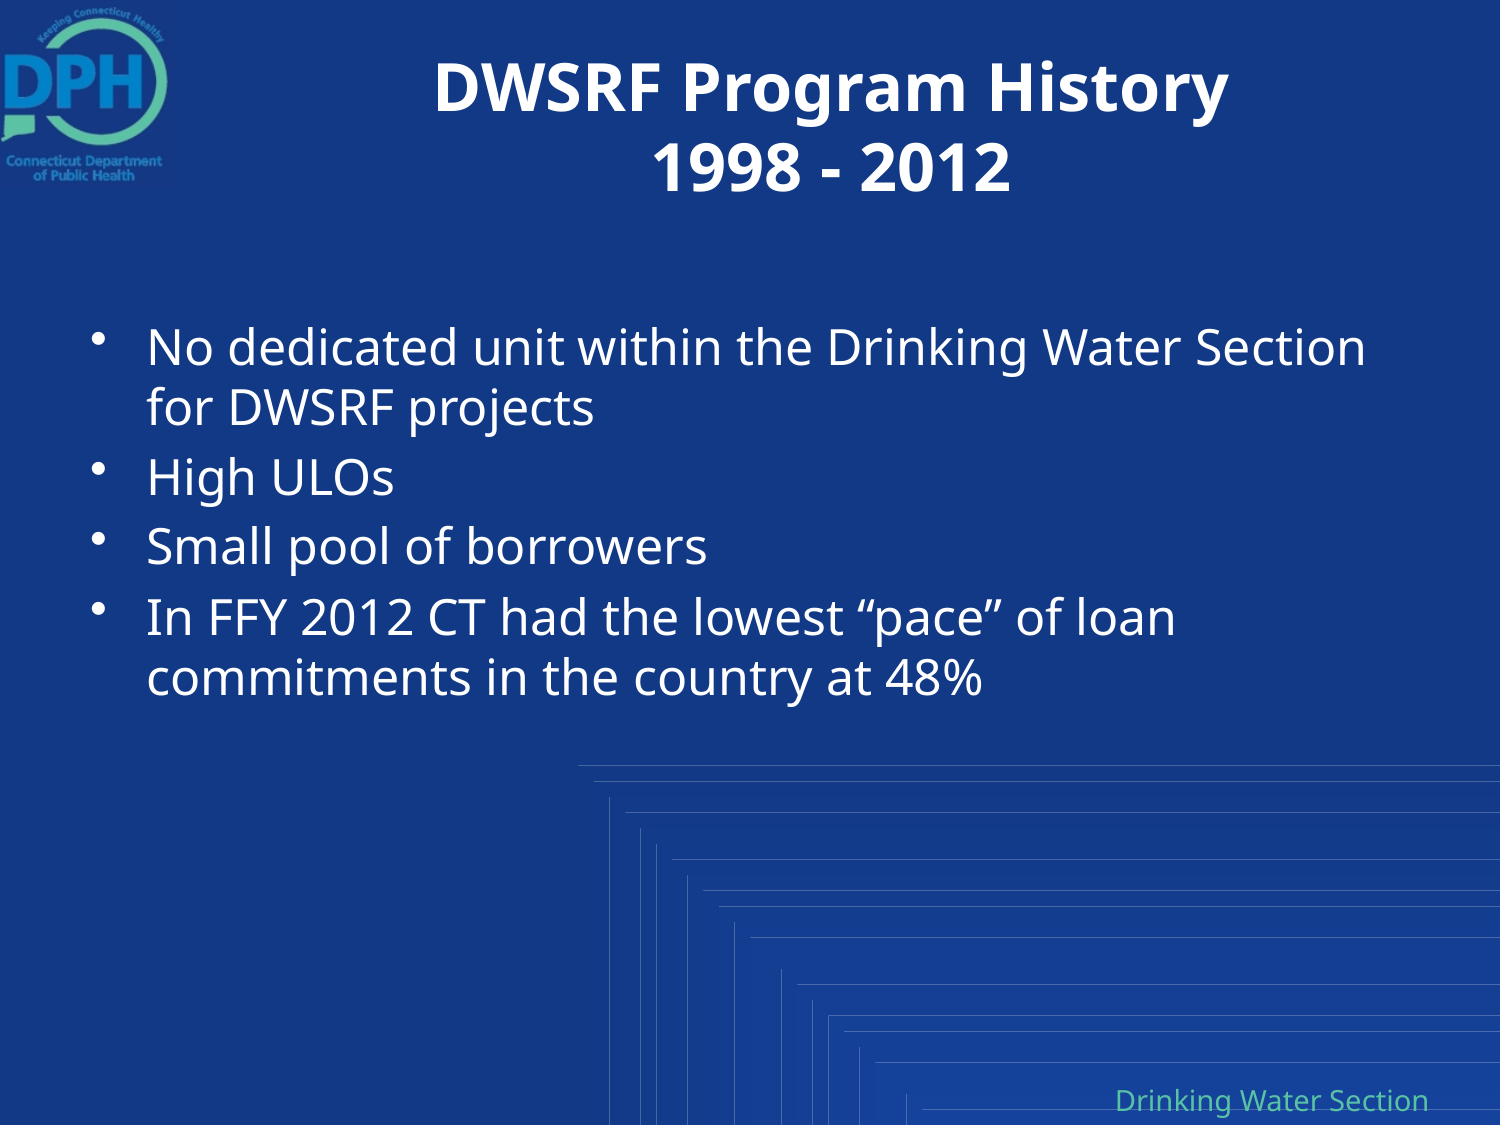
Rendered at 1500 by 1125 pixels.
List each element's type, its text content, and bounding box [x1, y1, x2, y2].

title DWSRF Program History 1998 - 2012 [187, 37, 1475, 213]
picture [0, 0, 175, 188]
list No dedicated unit within the Drinking Water Section for DWSRF projects High ULOs Small pool of borrowers In FFY 2012 CT had the lowest “pace” of loan commitments in the country at 48% [75, 237, 1425, 1005]
